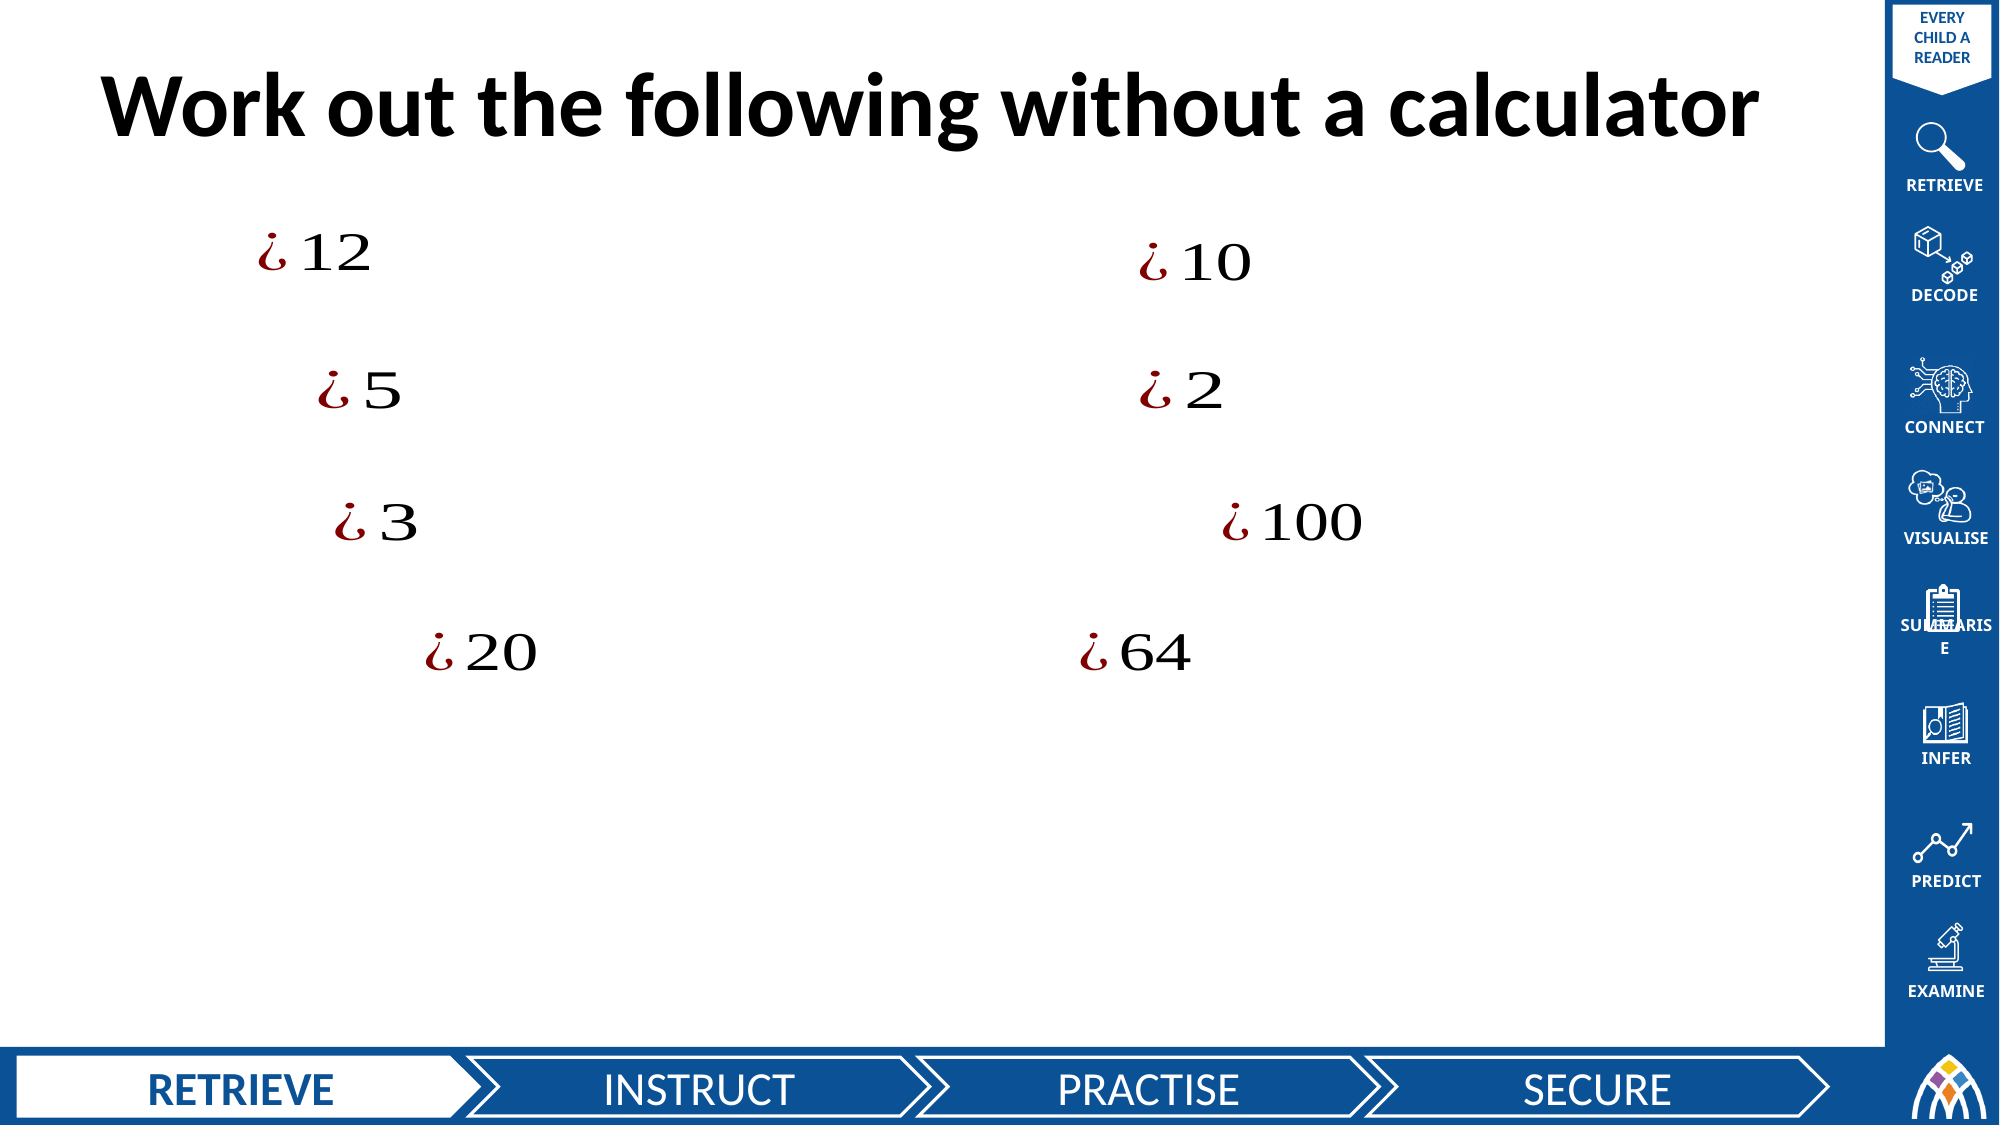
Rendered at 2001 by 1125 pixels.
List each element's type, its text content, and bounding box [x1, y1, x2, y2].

list Work out the following without a calculator [44, 49, 1841, 174]
picture [1910, 1053, 1991, 1120]
